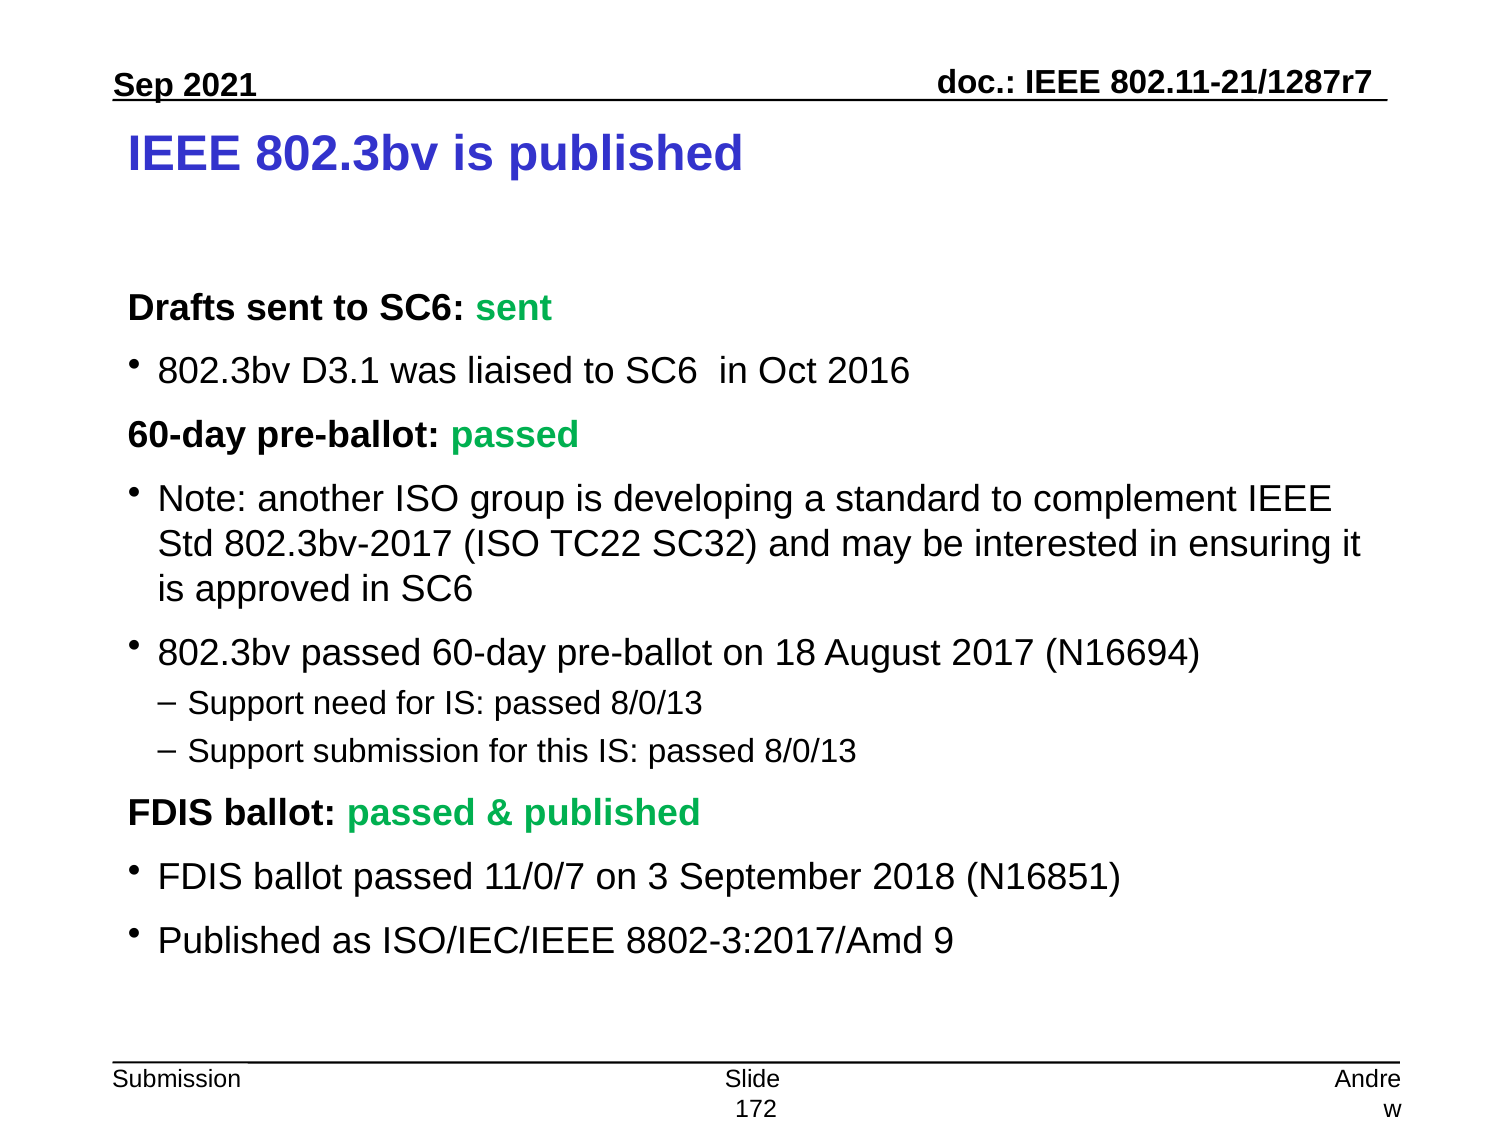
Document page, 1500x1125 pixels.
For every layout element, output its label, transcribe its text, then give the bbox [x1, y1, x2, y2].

slide_number Slide 172 [709, 1061, 803, 1093]
footer Andrew Myles, Cisco [1320, 1061, 1402, 1093]
title IEEE 802.3bv is published [112, 112, 1388, 275]
list Drafts sent to SC6: sent 802.3bv D3.1 was liaised to SC6 in Oct 2016 60-day pre-ballot: passed Note: another ISO group is developing a standard to complement IEEE Std 802.3bv-2017 (ISO TC22 SC32) and may be interested in ensuring it is approved in SC6 802.3bv passed 60-day pre-ballot on 18 August 2017 (N16694) Support need for IS: passed 8/0/13 Support submission for this IS: passed 8/0/13 FDIS ballot: passed & published FDIS ballot passed 11/0/7 on 3 September 2018 (N16851) Published as ISO/IEC/IEEE 8802-3:2017/Amd 9 [112, 275, 1388, 950]
